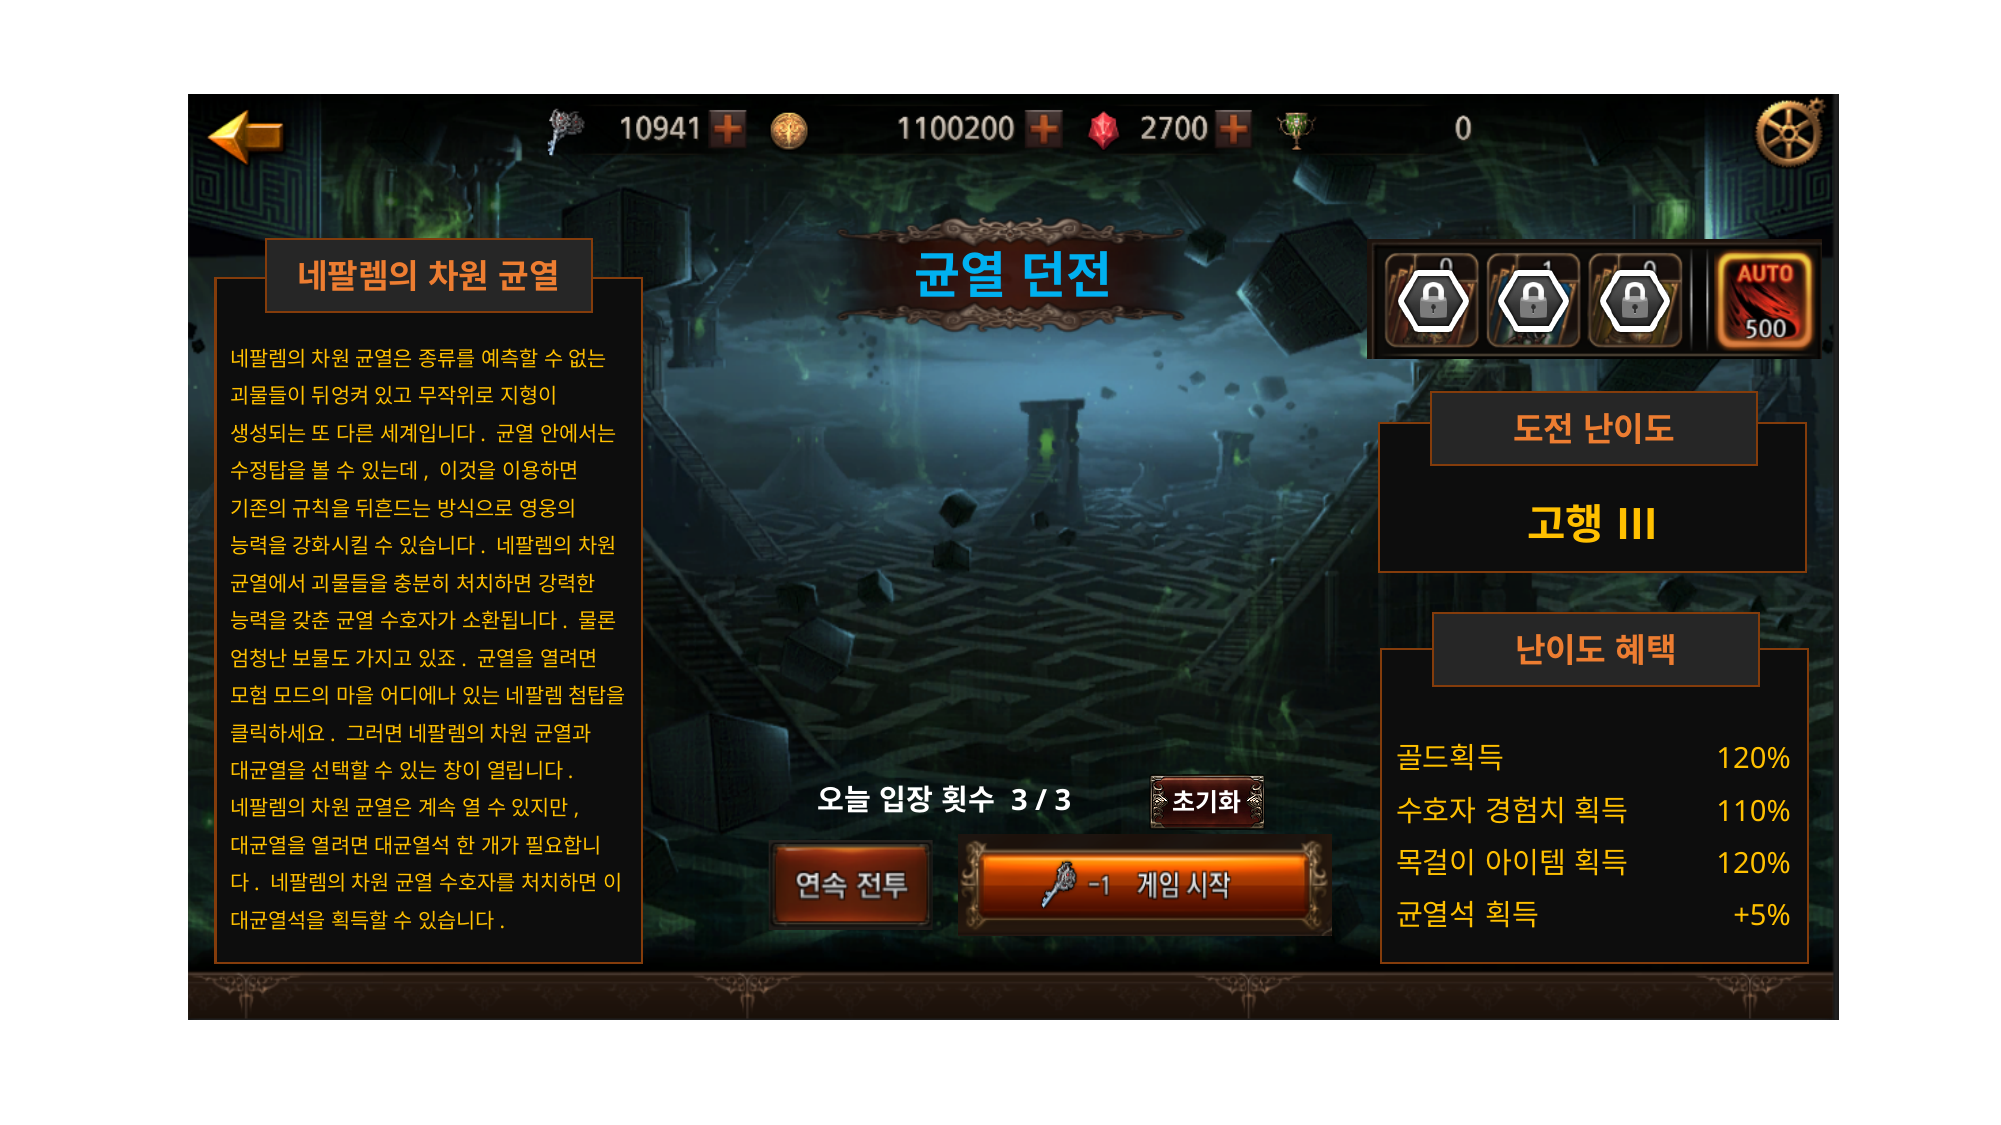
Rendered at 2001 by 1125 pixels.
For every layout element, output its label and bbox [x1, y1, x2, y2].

text_box [188, 94, 1839, 1020]
